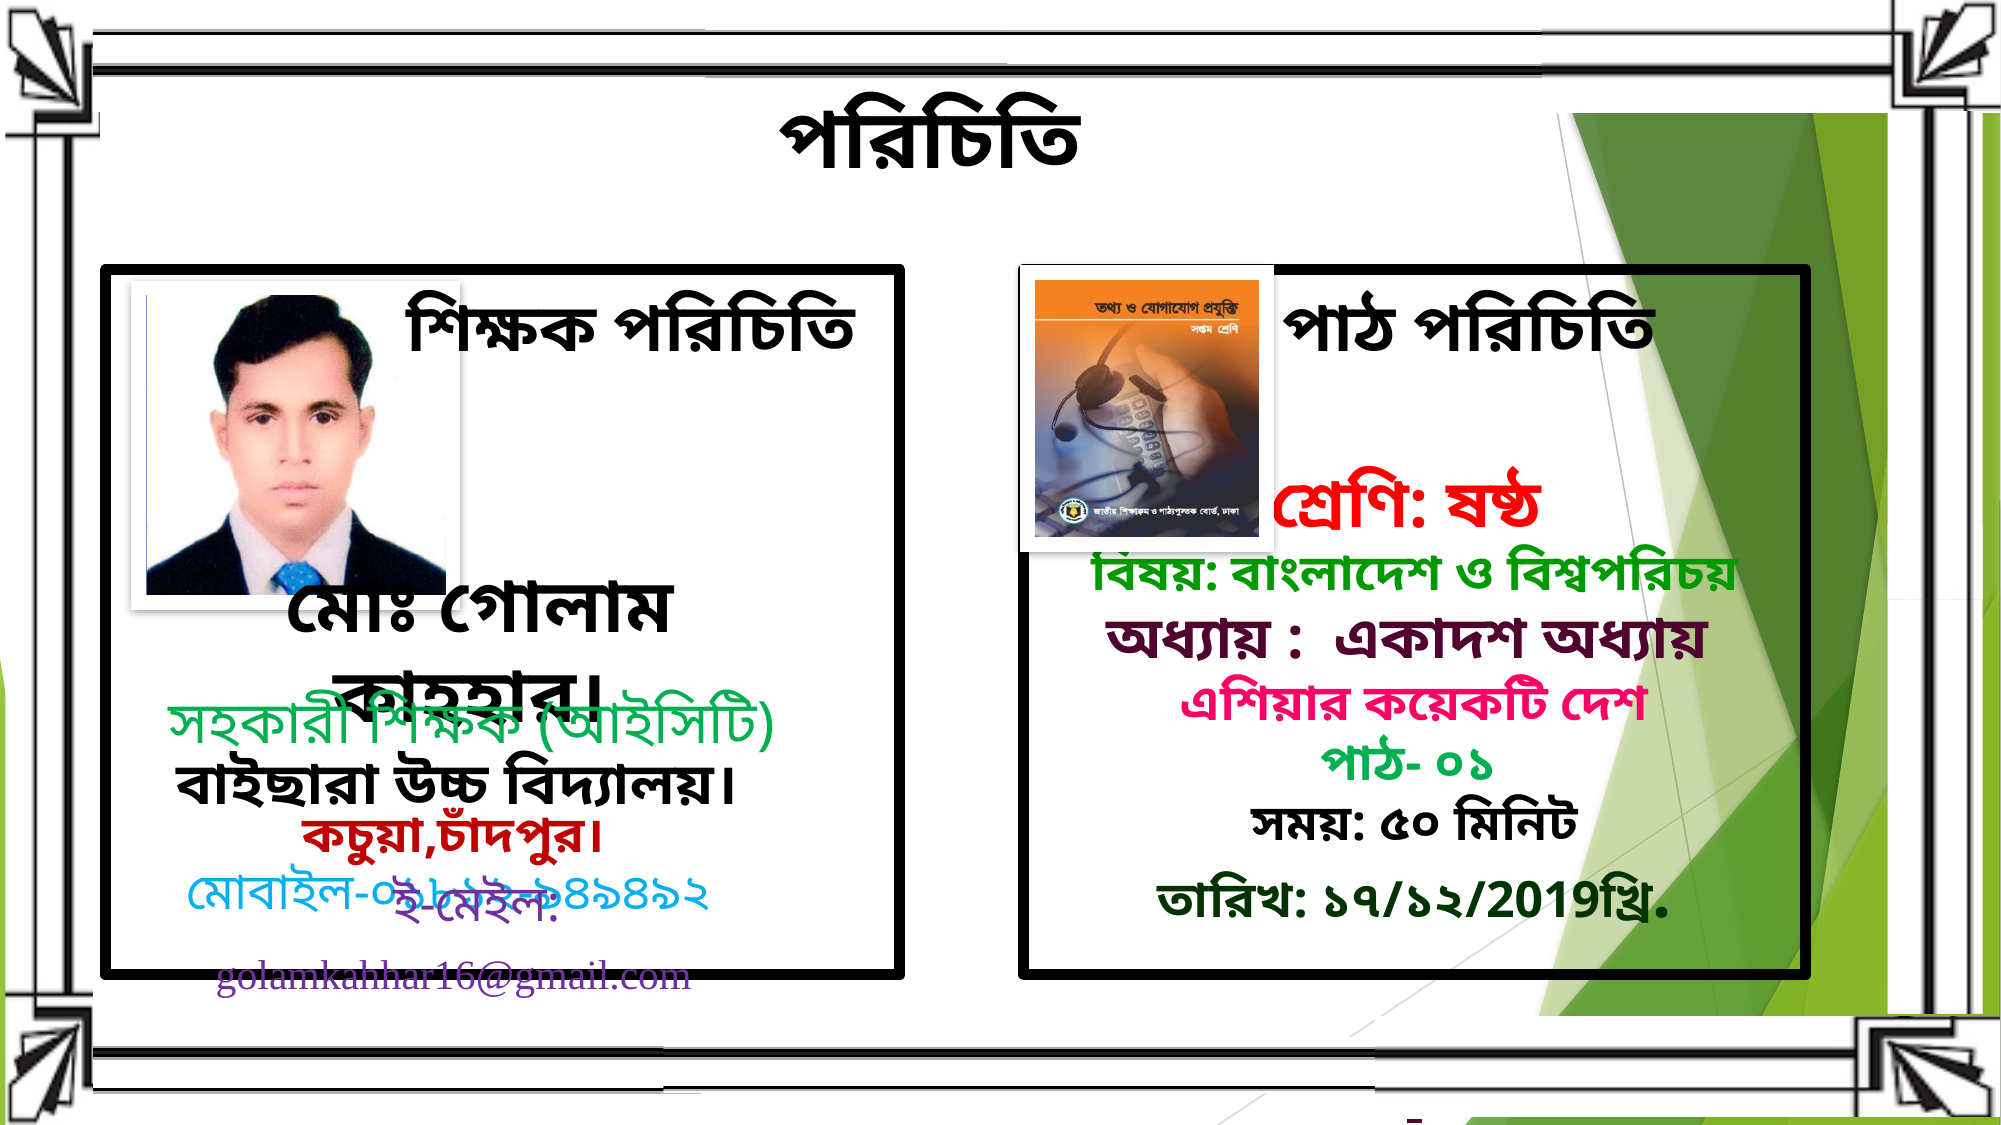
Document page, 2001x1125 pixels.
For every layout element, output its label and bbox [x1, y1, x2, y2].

picture [1034, 279, 1260, 538]
text_box [4, 0, 2000, 1125]
picture [145, 294, 447, 596]
